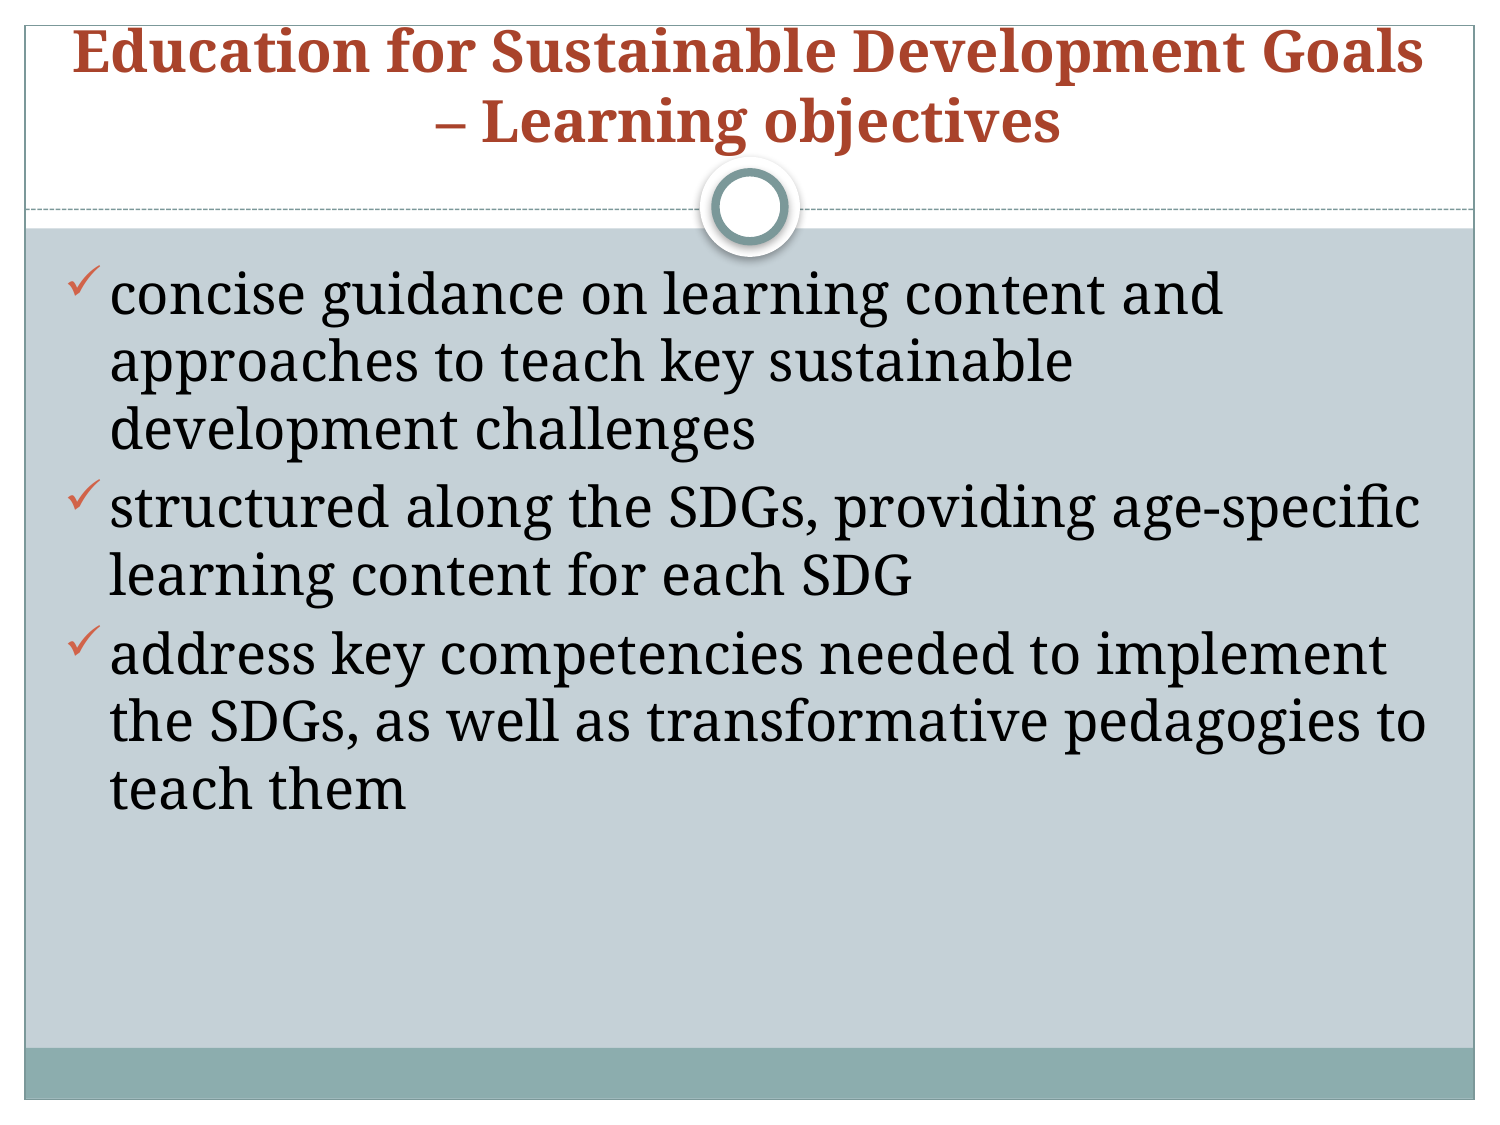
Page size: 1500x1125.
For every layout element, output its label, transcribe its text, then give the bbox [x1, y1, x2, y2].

list concise guidance on learning content and approaches to teach key sustainable development challenges structured along the SDGs, providing age-specific learning content for each SDG address key competencies needed to implement the SDGs, as well as transformative pedagogies to teach them [49, 250, 1445, 1001]
title Education for Sustainable Development Goals – Learning objectives [49, 37, 1450, 162]
